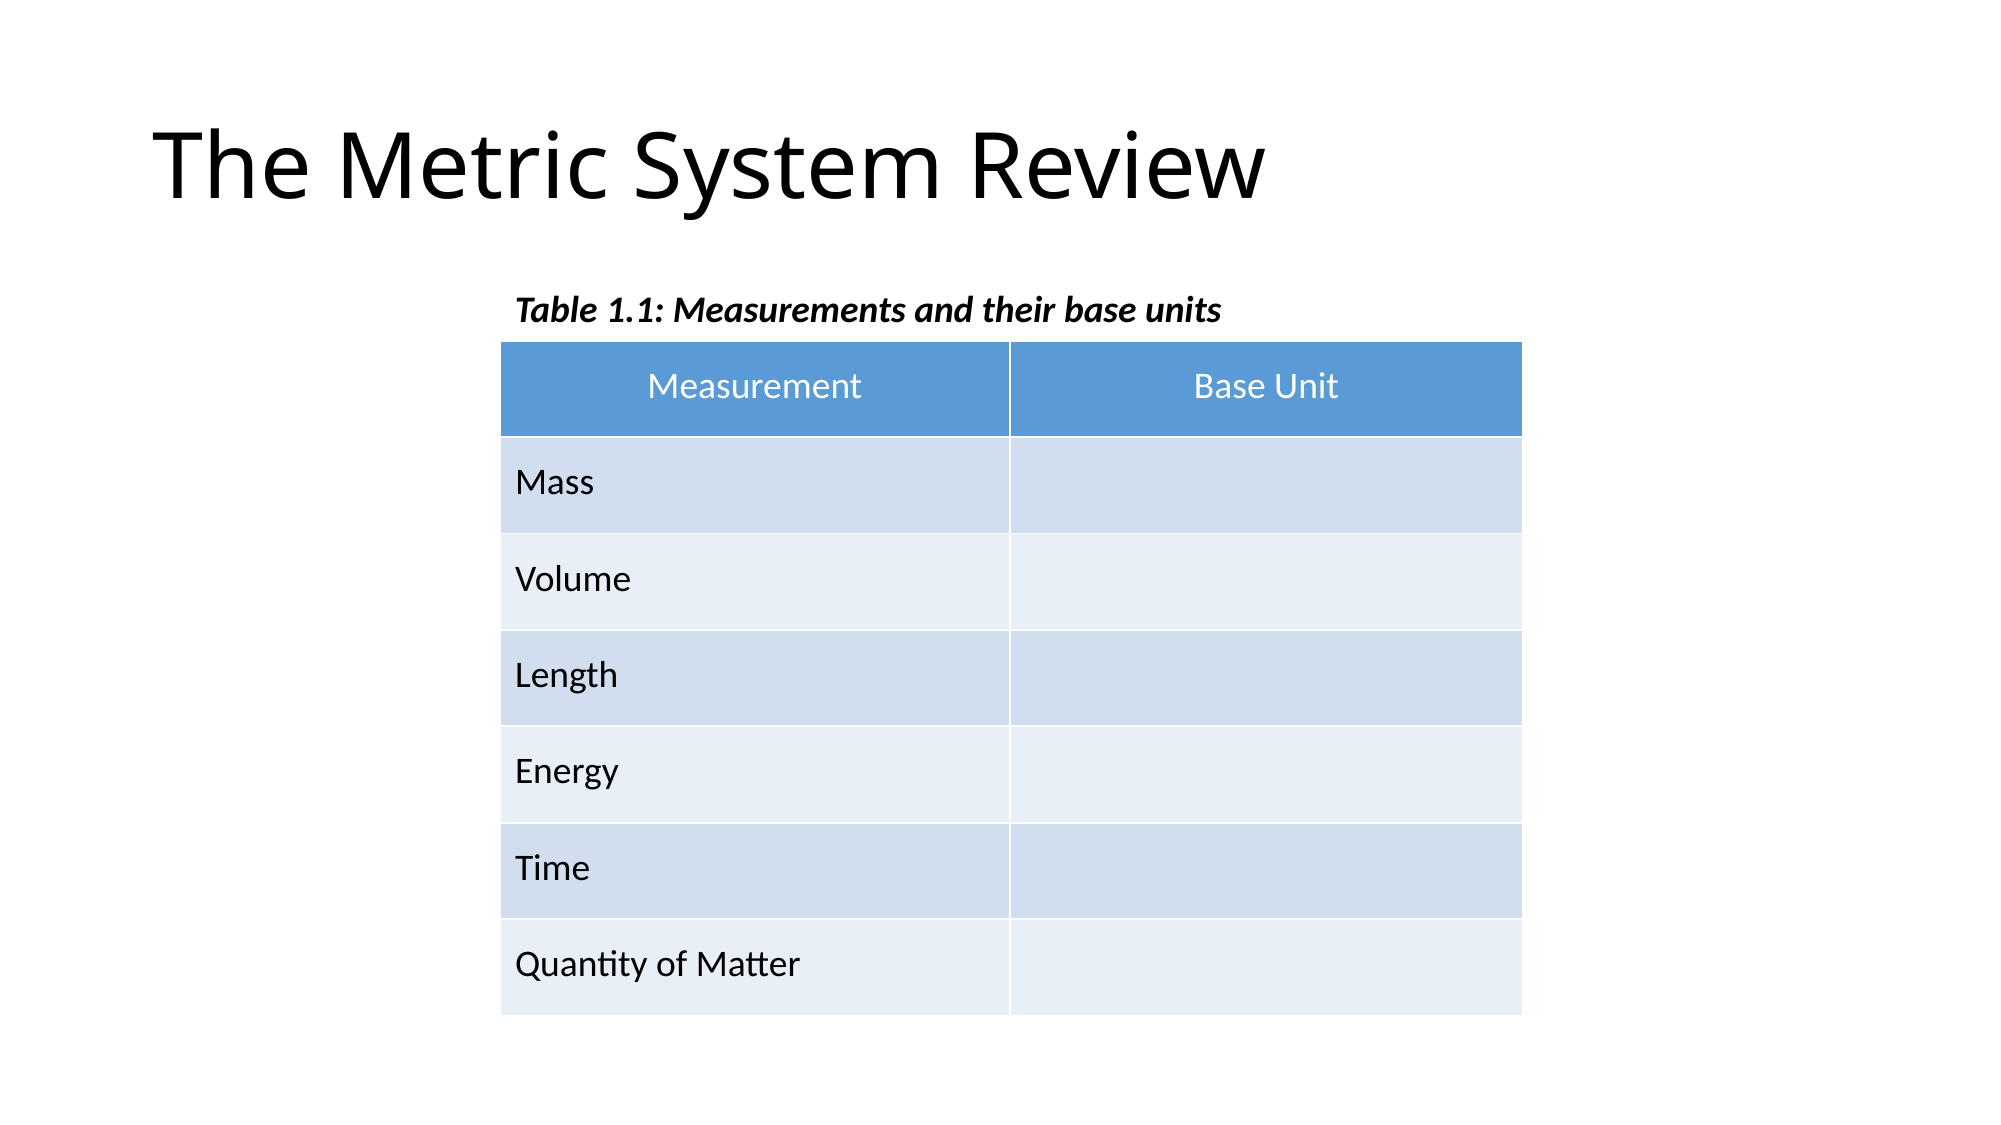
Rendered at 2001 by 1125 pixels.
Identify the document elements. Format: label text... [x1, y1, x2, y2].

table_cell Length [501, 631, 1009, 725]
table_cell Volume [501, 534, 1009, 629]
table_cell Quantity of Matter [501, 920, 1009, 1015]
table_header Measurement [501, 342, 1009, 436]
table_cell Energy [501, 727, 1009, 822]
table_cell [1011, 727, 1522, 822]
table_cell [1011, 534, 1522, 629]
table_cell Mass [501, 438, 1009, 533]
table_cell [1011, 920, 1522, 1015]
text_box Table 1.1: Measurements and their base units [500, 277, 1523, 337]
title The Metric System Review [137, 59, 1863, 278]
table_cell [1011, 438, 1522, 533]
table_cell [1011, 824, 1522, 918]
table_header Base Unit [1011, 342, 1522, 436]
table_cell [1011, 631, 1522, 725]
table_cell Time [501, 824, 1009, 918]
